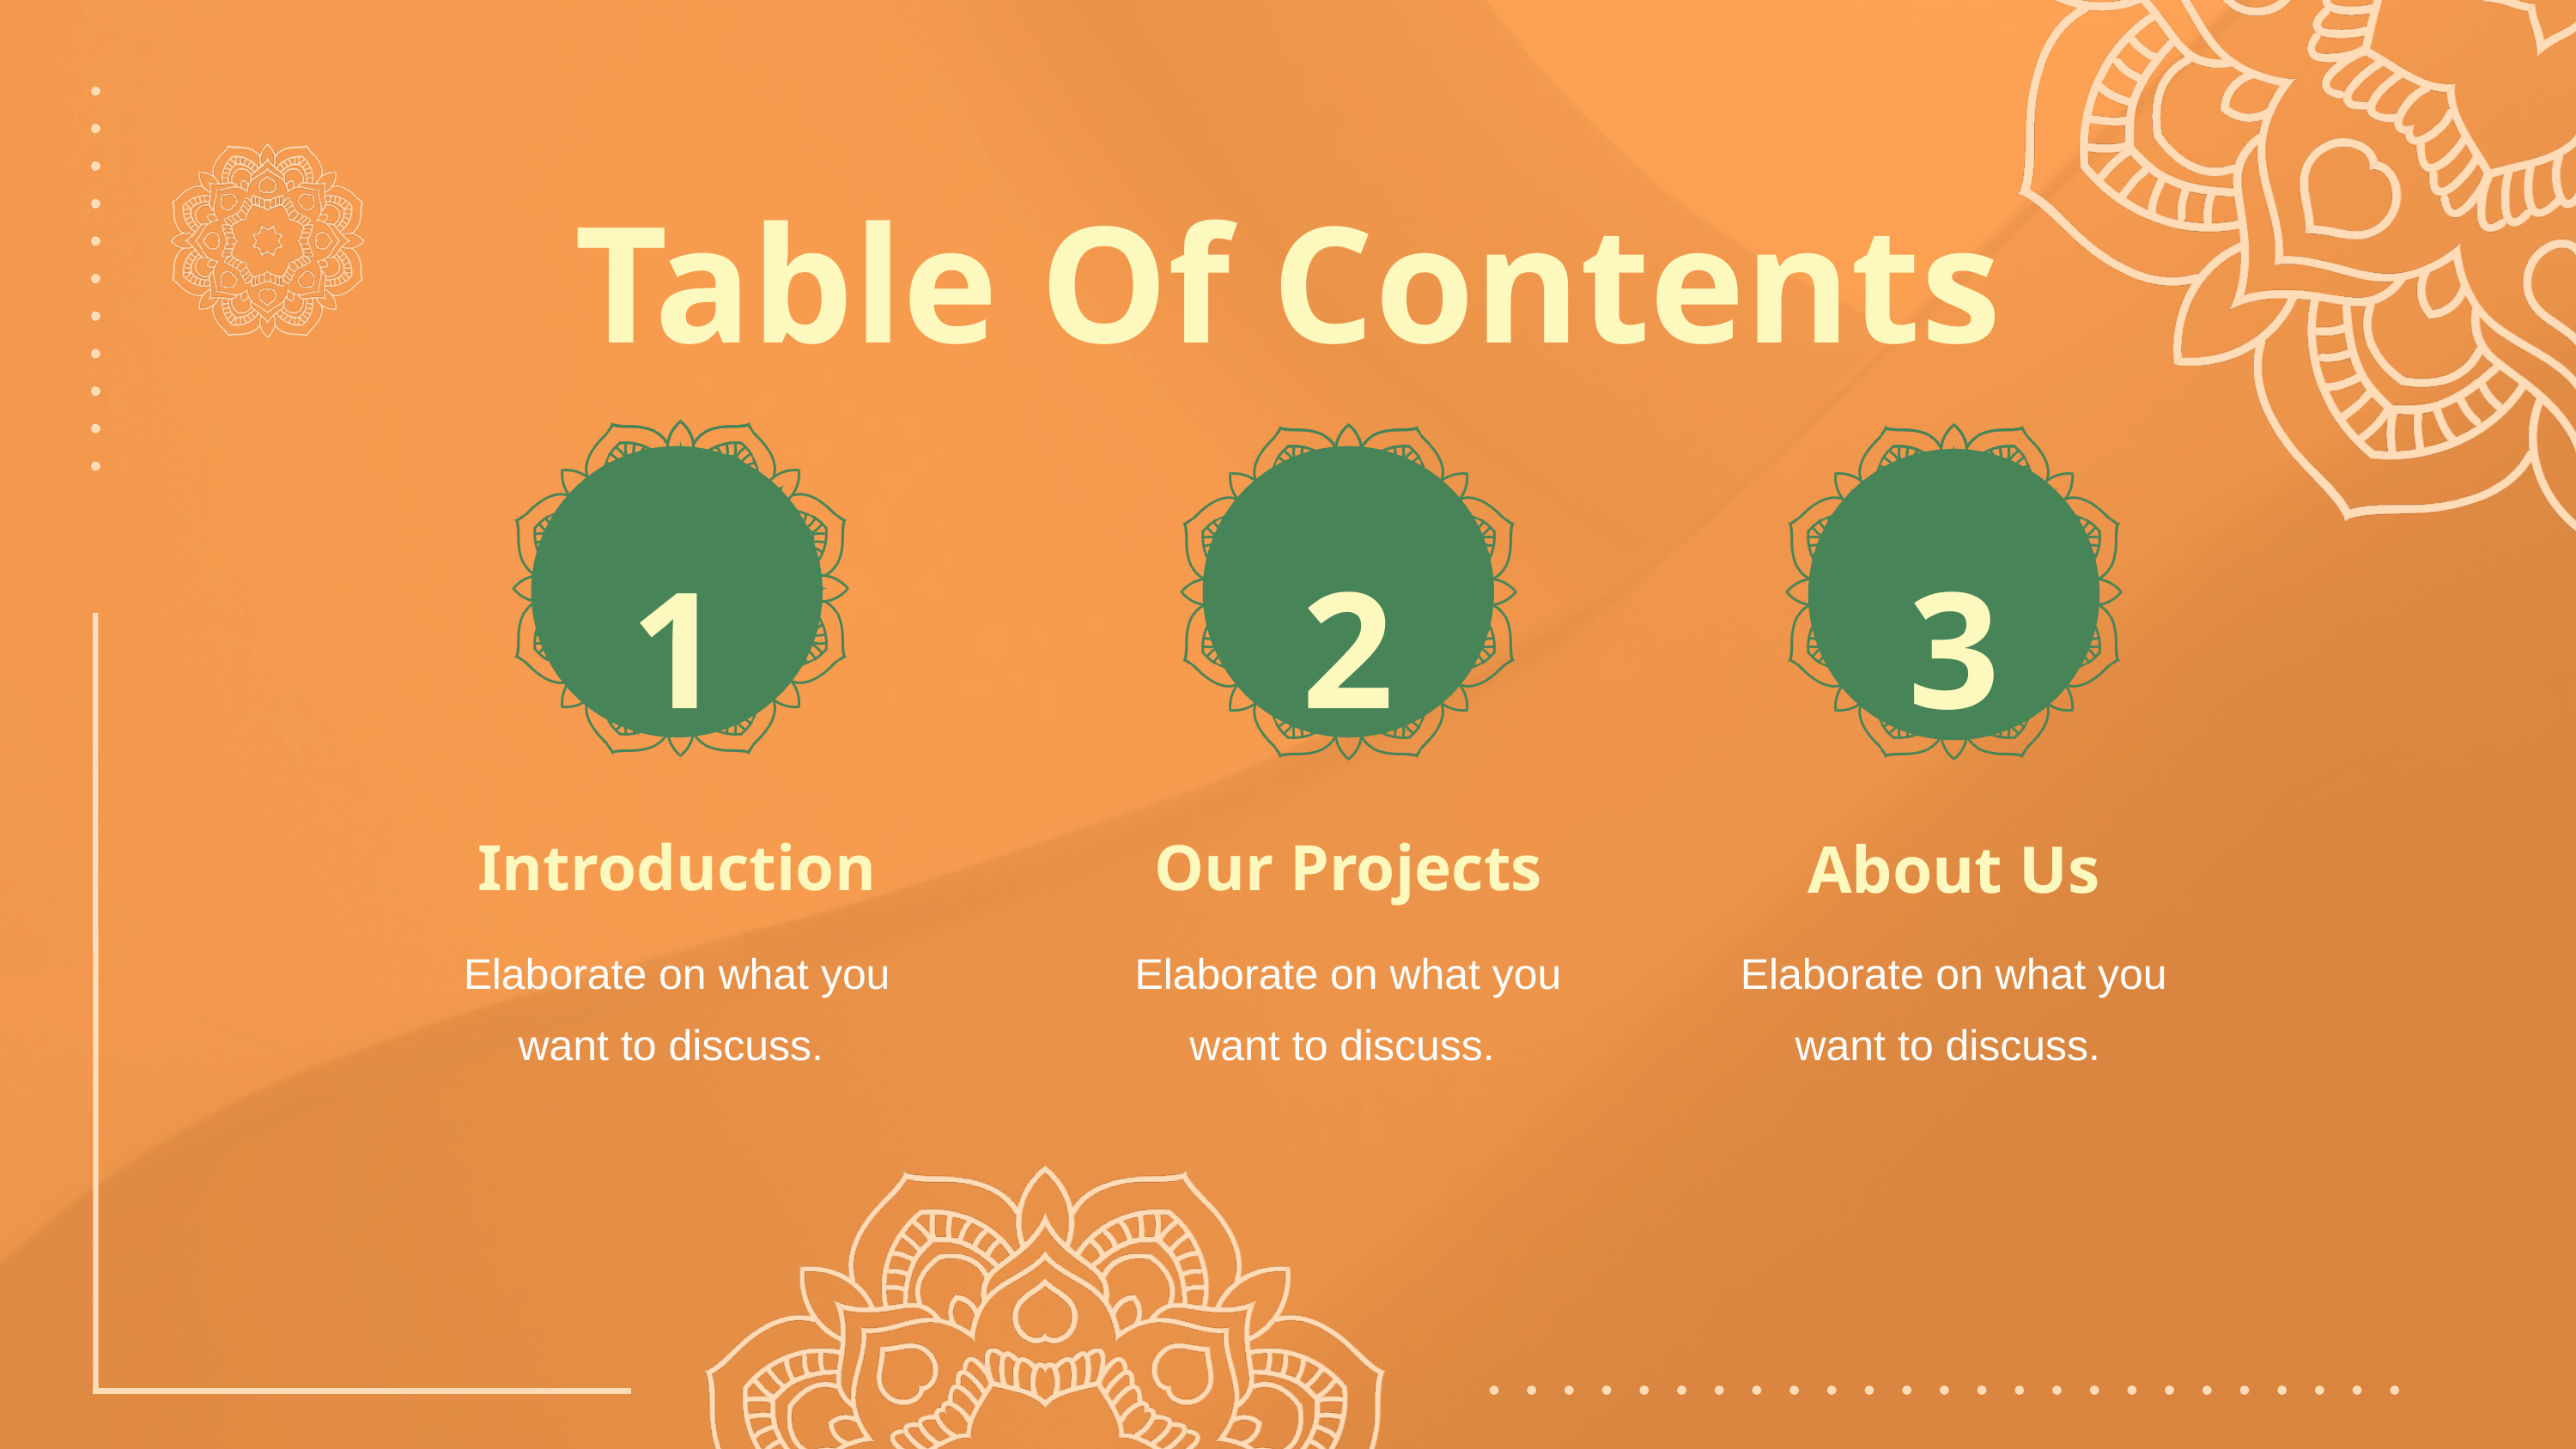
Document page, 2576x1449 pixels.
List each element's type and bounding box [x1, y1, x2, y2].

picture [0, 0, 2576, 1449]
text_box [1807, 434, 2100, 741]
text_box [1202, 432, 1495, 738]
text_box [531, 432, 823, 738]
